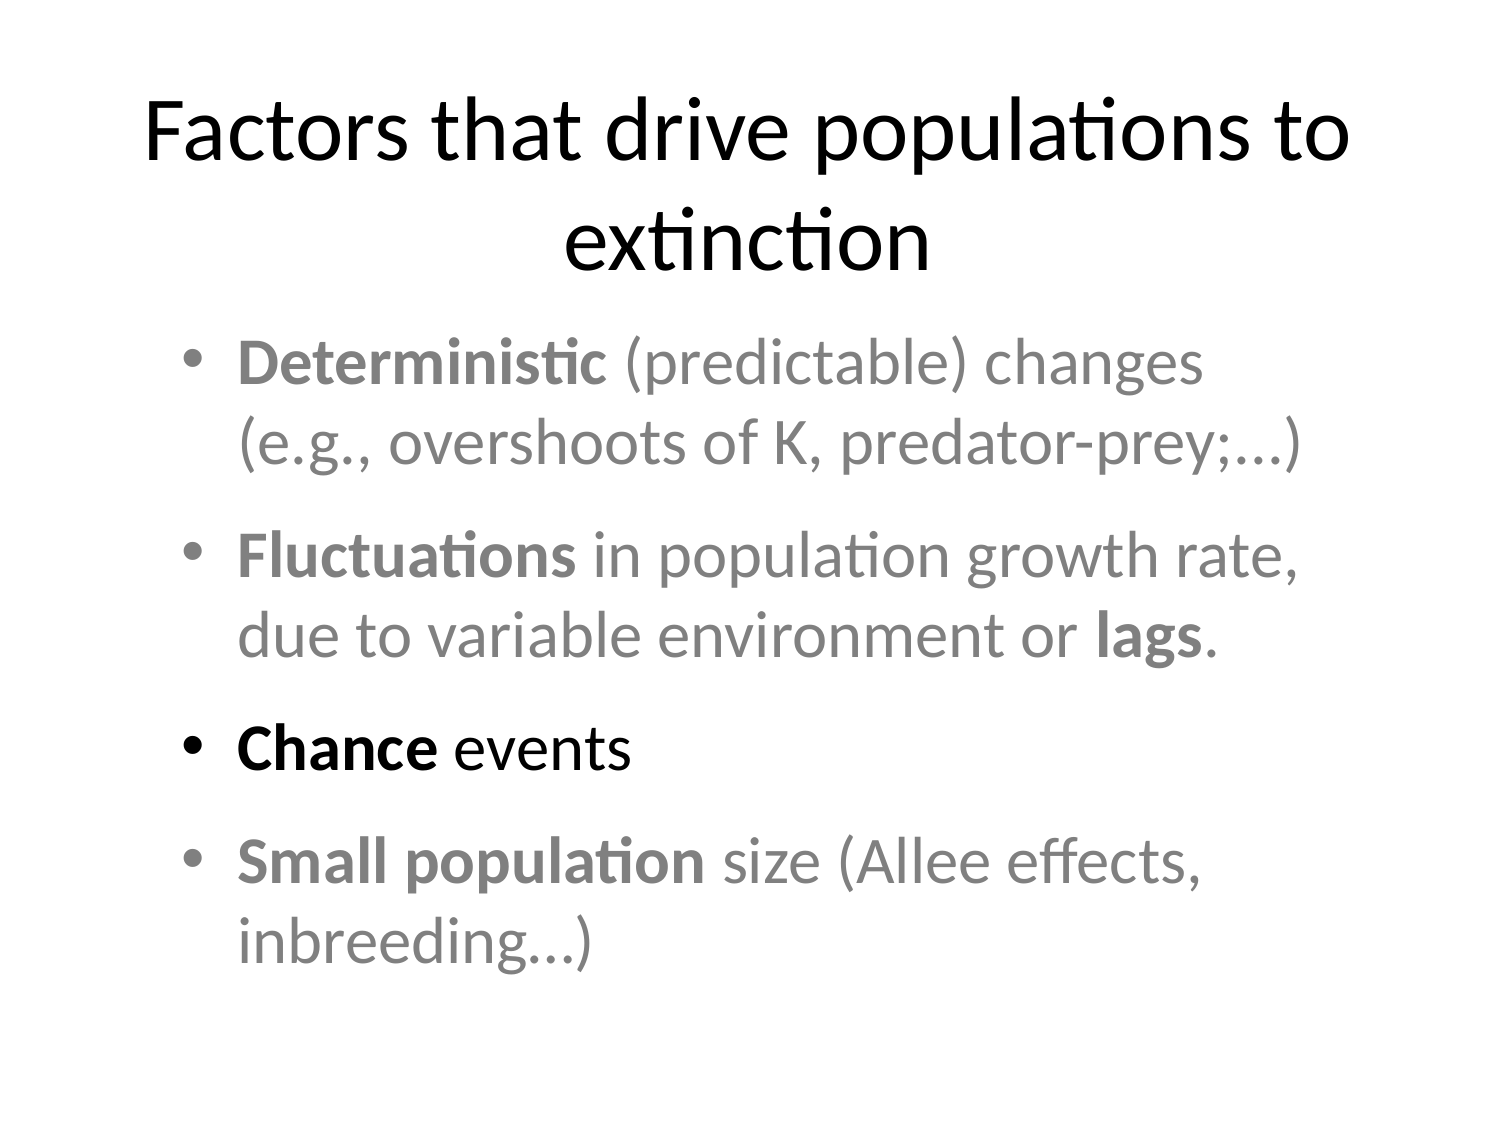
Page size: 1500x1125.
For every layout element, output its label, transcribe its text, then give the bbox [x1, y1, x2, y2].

title Factors that drive populations to extinction [124, 45, 1373, 313]
list Deterministic (predictable) changes (e.g., overshoots of K, predator-prey;...) Fluctuations in population growth rate, due to variable environment or lags. Chance events Small population size (Allee effects, inbreeding…) [166, 310, 1347, 881]
